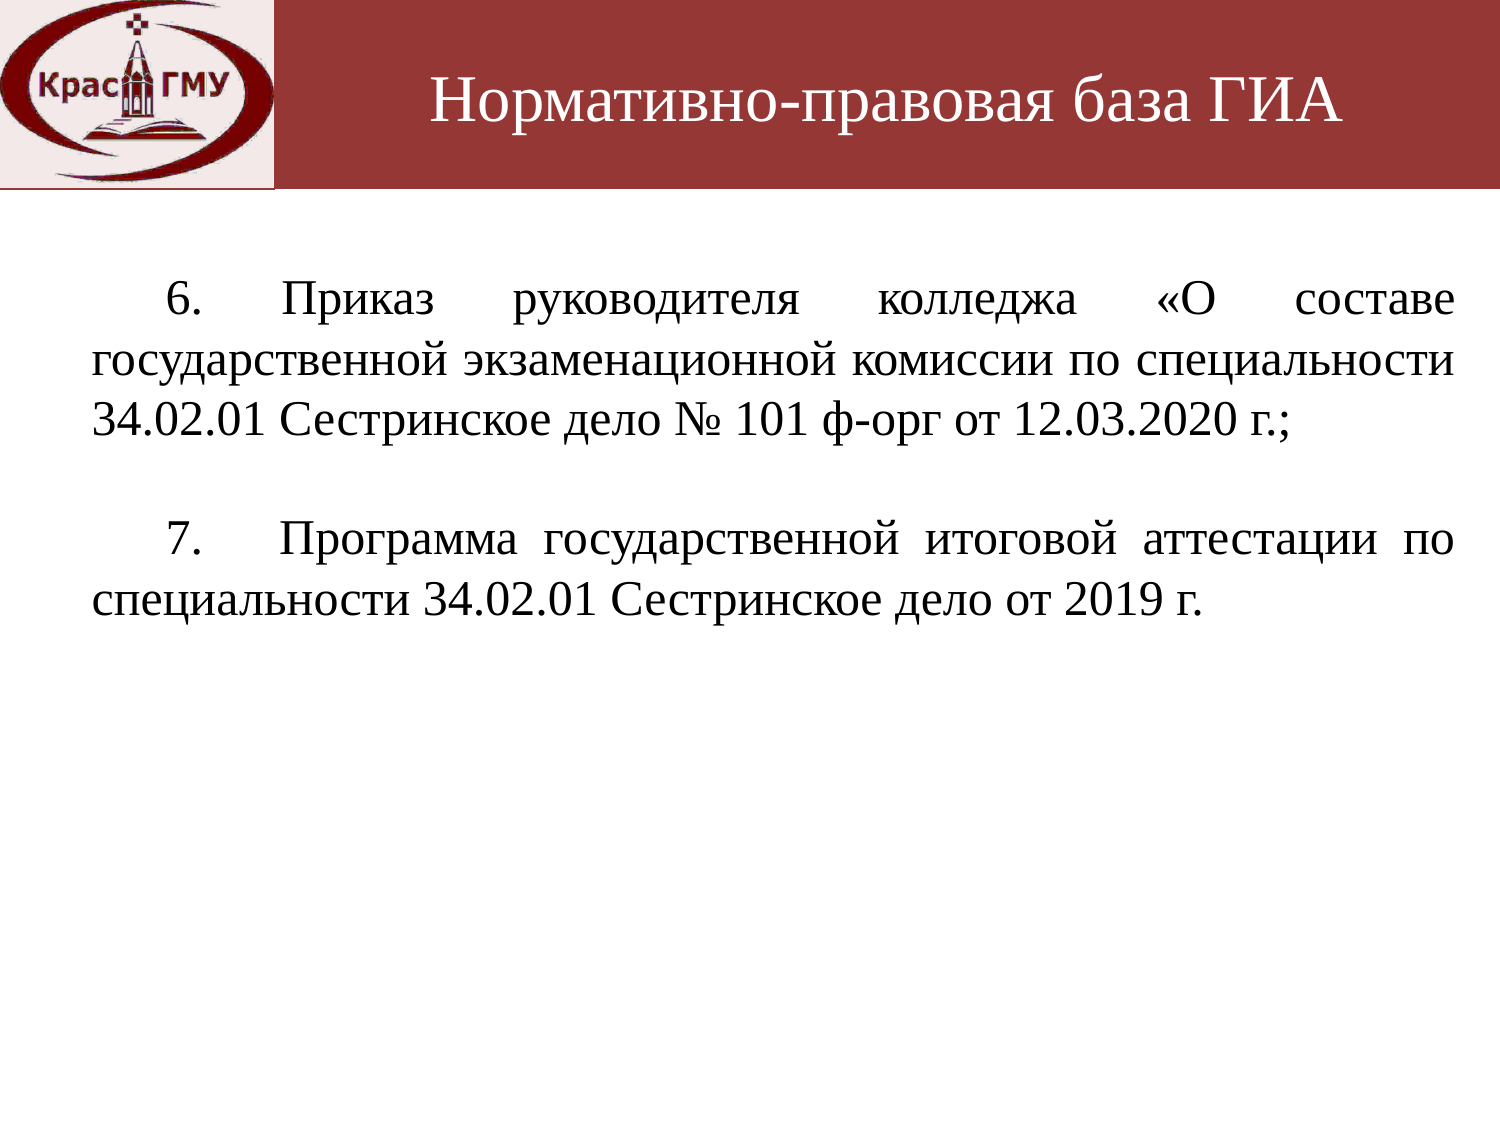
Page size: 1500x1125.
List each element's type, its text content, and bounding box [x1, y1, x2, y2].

picture [0, 0, 274, 189]
text_box Нормативно-правовая база ГИА [275, 0, 1500, 189]
text_box 6. Приказ руководителя колледжа «О составе государственной экзаменационной комиссии по специальности 34.02.01 Сестринское дело № 101 ф-орг от 12.03.2020 г.; 7. Программа государственной итоговой аттестации по специальности 34.02.01 Сестринское дело от 2019 г. [76, 257, 1471, 678]
